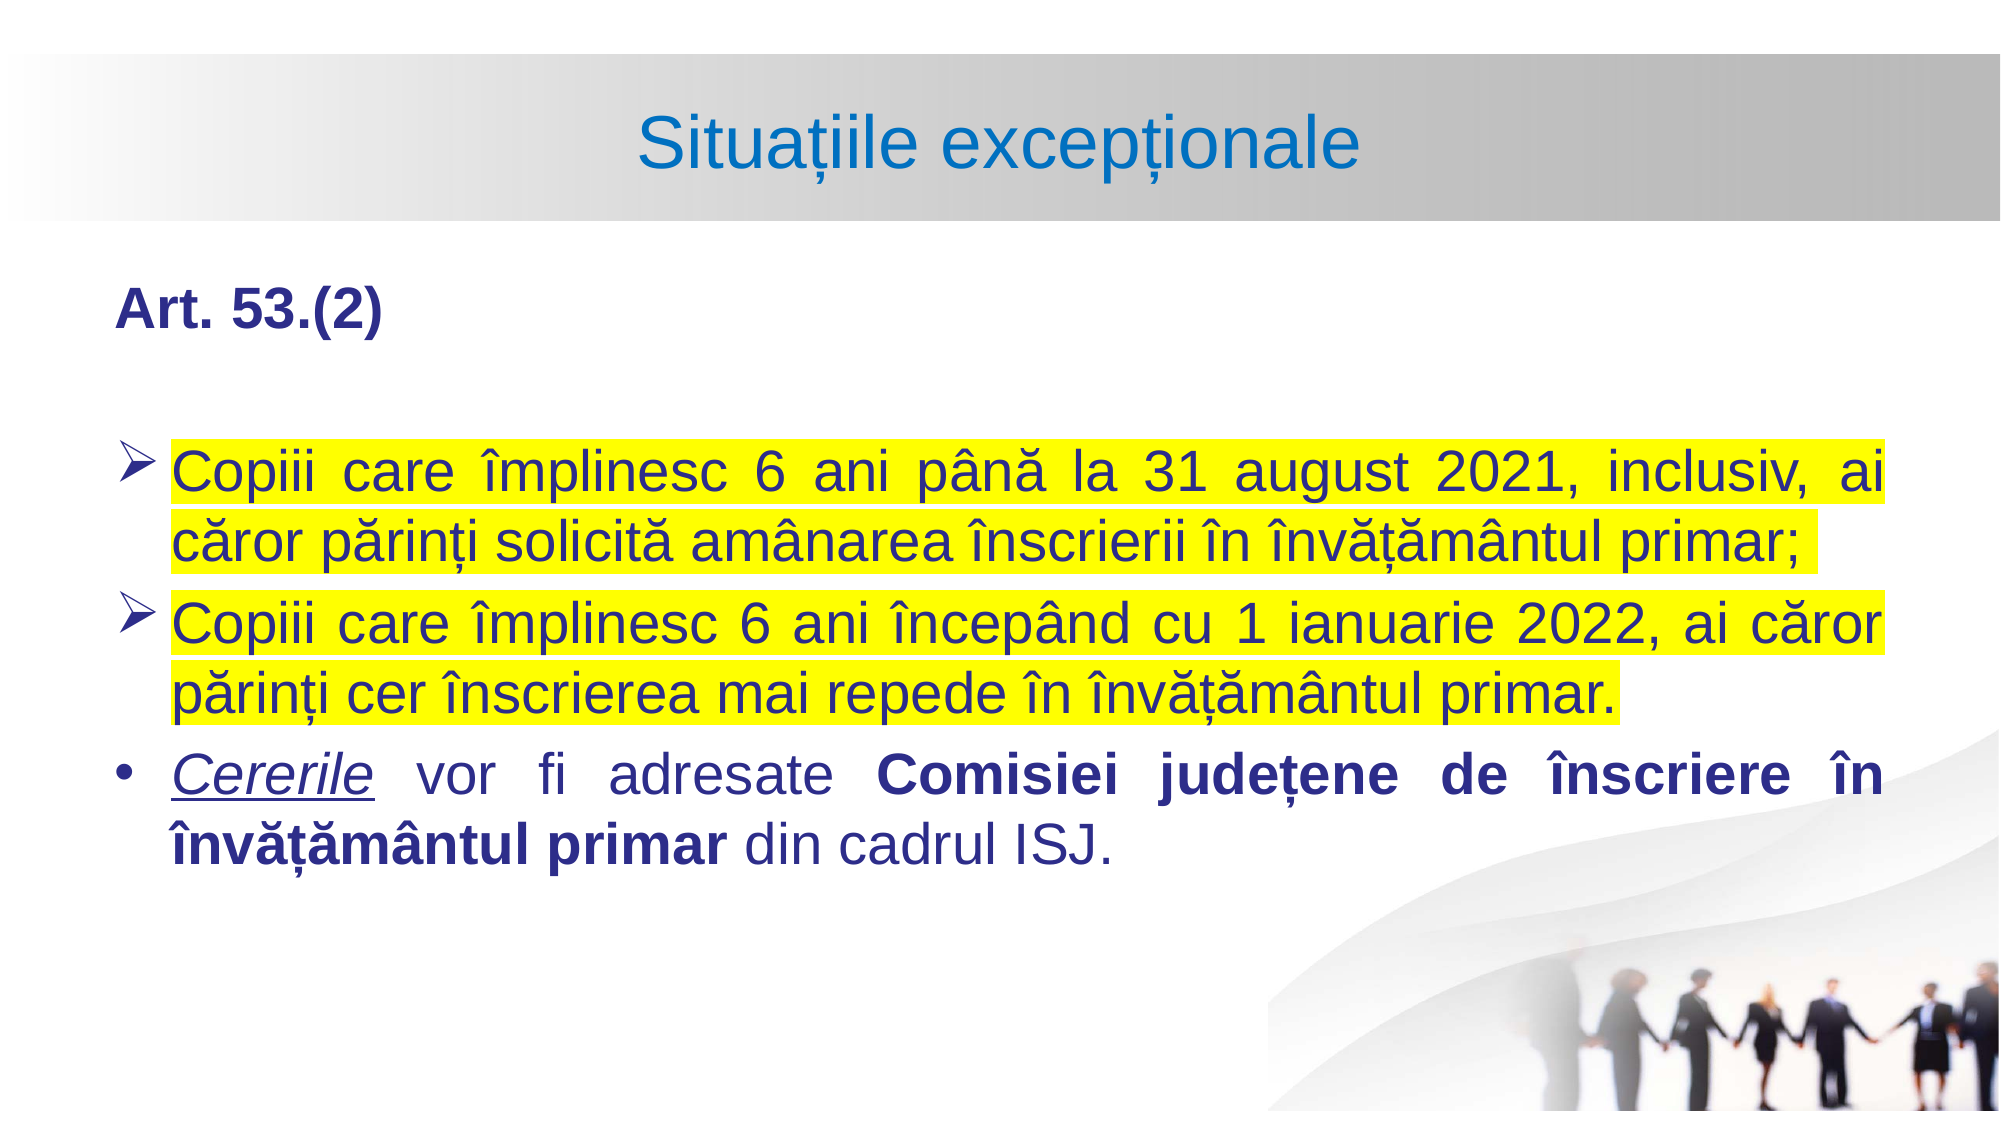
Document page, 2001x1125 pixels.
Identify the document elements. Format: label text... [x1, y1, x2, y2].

list Art. 53.(2) Copiii care împlinesc 6 ani până la 31 august 2021, inclusiv, ai căror părinți solicită amânarea înscrierii în învățământul primar; Copiii care împlinesc 6 ani începând cu 1 ianuarie 2022, ai căror părinți cer înscrierea mai repede în învățământul primar. Cererile vor fi adresate Comisiei județene de înscriere în învățământul primar din cadrul ISJ. [99, 262, 1901, 1006]
picture [1268, 728, 1999, 1111]
title Situațiile excepționale [99, 44, 1901, 233]
